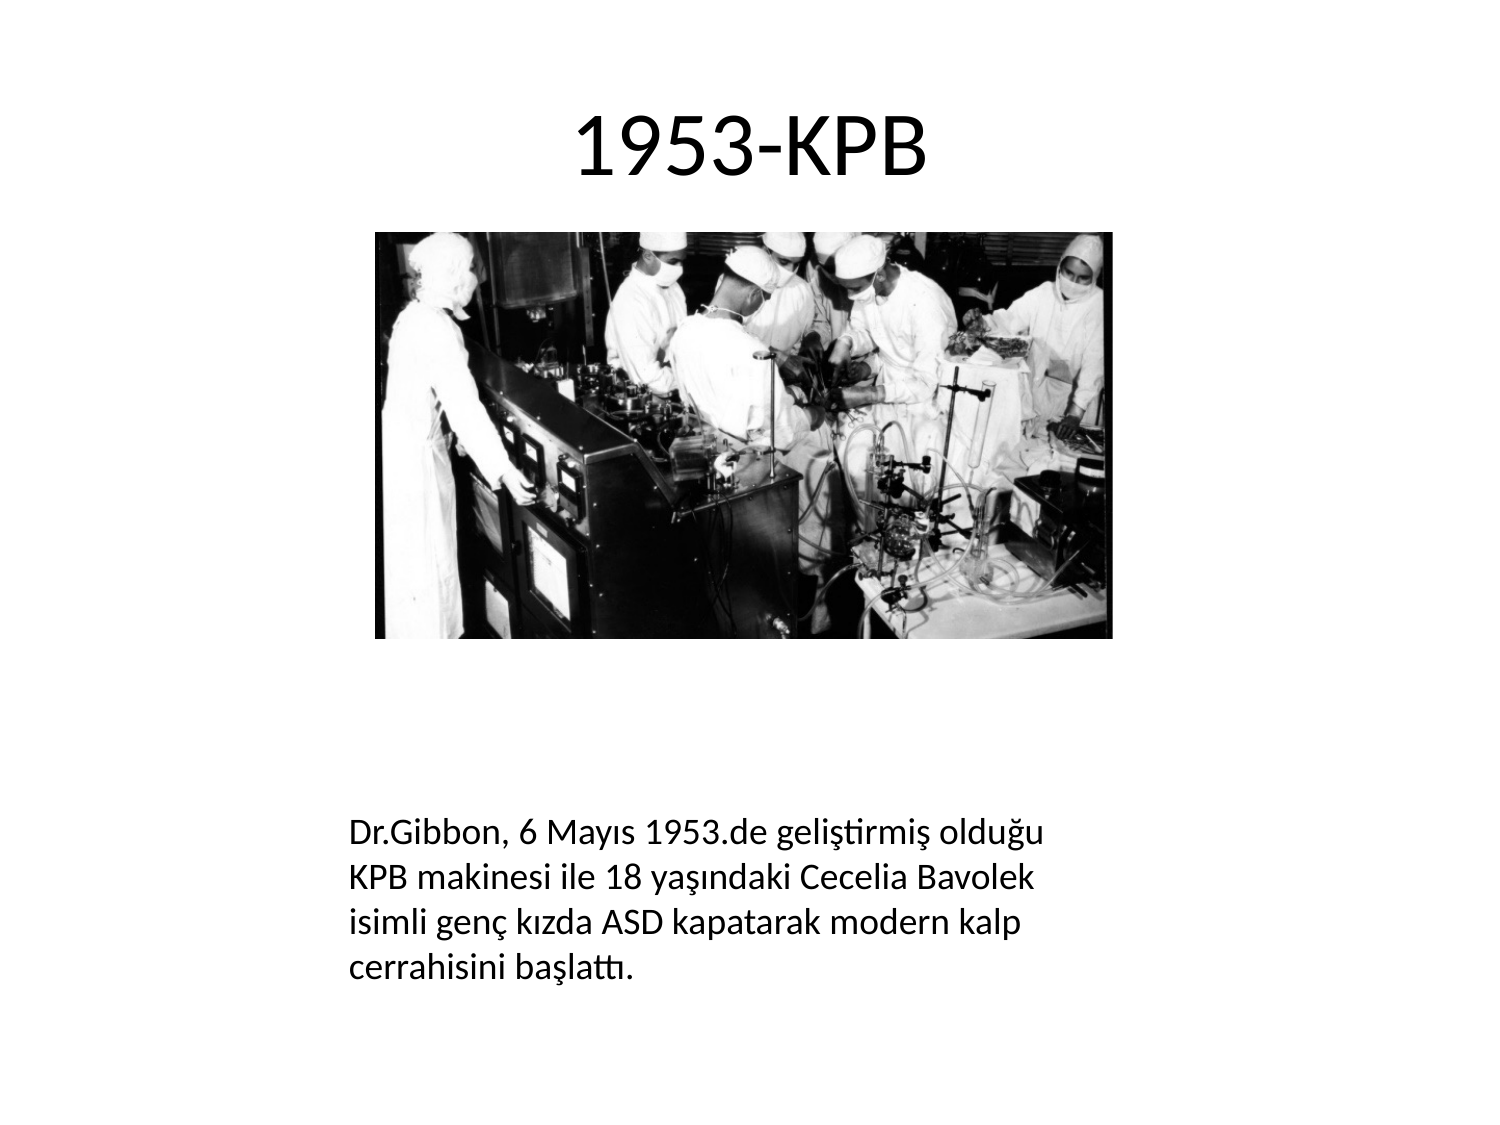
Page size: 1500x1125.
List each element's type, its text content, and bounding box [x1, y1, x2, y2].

title 1953-KPB [75, 45, 1425, 233]
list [374, 232, 1113, 639]
text_box Dr.Gibbon, 6 Mayıs 1953.de geliştirmiş olduğu KPB makinesi ile 18 yaşındaki Cecelia Bavolek isimli genç kızda ASD kapatarak modern kalp cerrahisini başlattı. [334, 799, 1075, 995]
